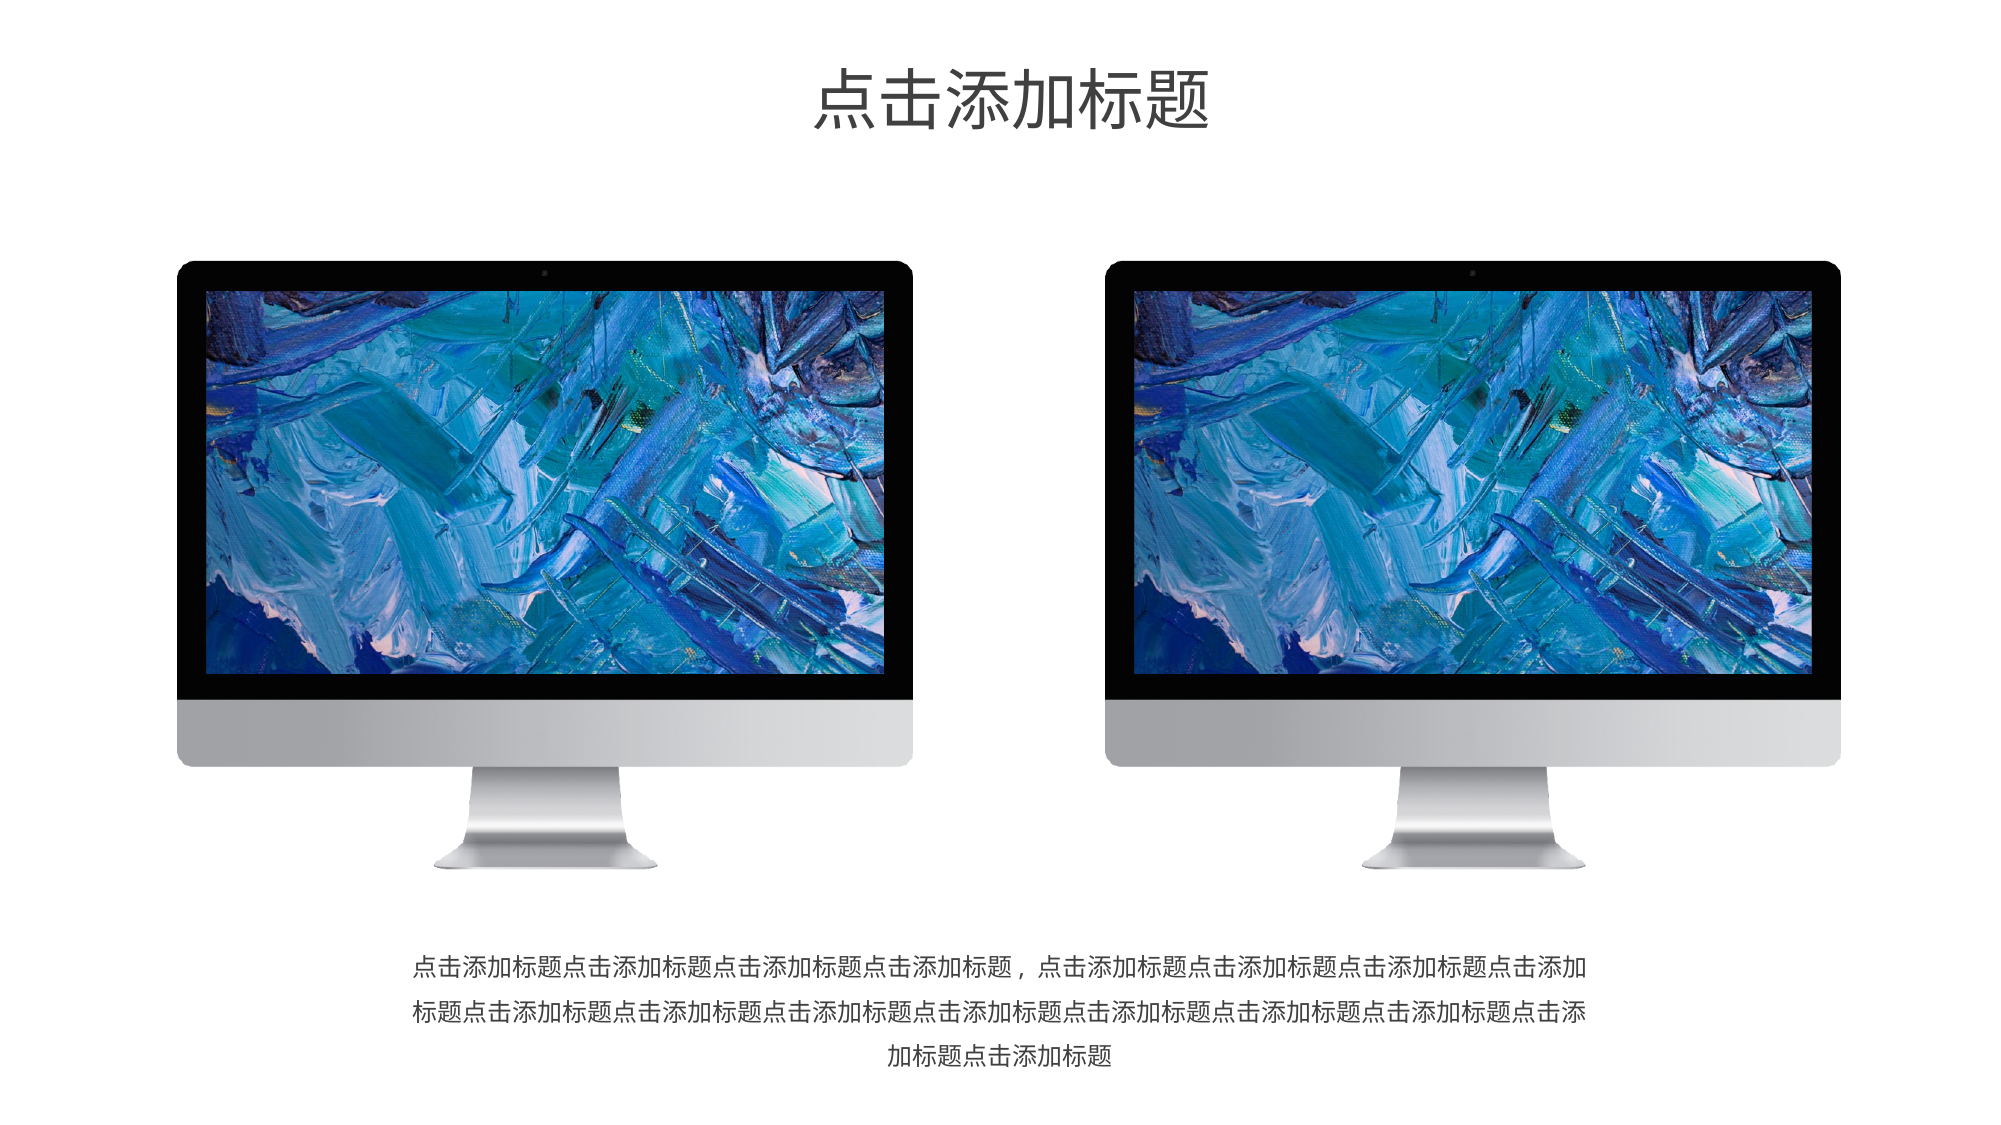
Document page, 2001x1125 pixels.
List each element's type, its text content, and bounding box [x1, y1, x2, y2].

text_box 点击添加标题 [796, 50, 1227, 145]
picture [1105, 253, 1841, 872]
picture [177, 253, 913, 872]
text_box 点击添加标题点击添加标题点击添加标题点击添加标题, 点击添加标题点击添加标题点击添加标题点击添加标题点击添加标题点击添加标题点击添加标题点击添加标题点击添加标题点击添加标题点击添加标题点击添加标题点击添加标题 [390, 928, 1610, 1079]
